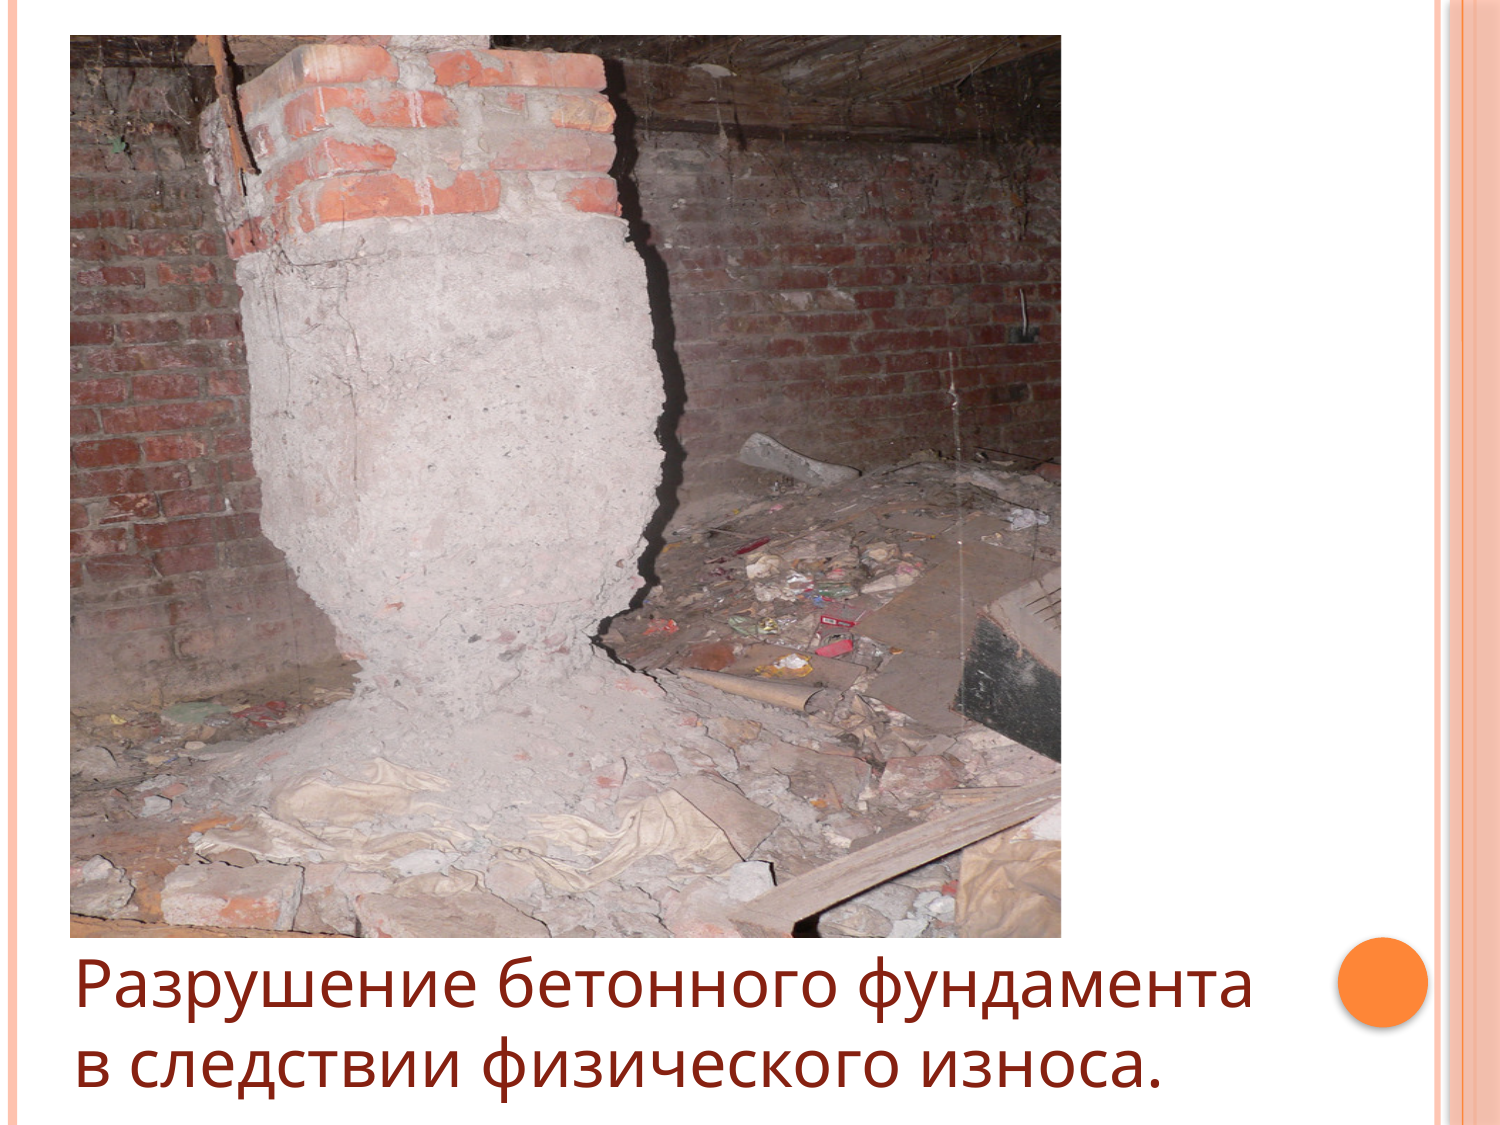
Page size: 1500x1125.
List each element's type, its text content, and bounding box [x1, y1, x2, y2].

text_box Разрушение бетонного фундамента в следствии физического износа. [58, 933, 1325, 1125]
picture [69, 34, 1067, 938]
